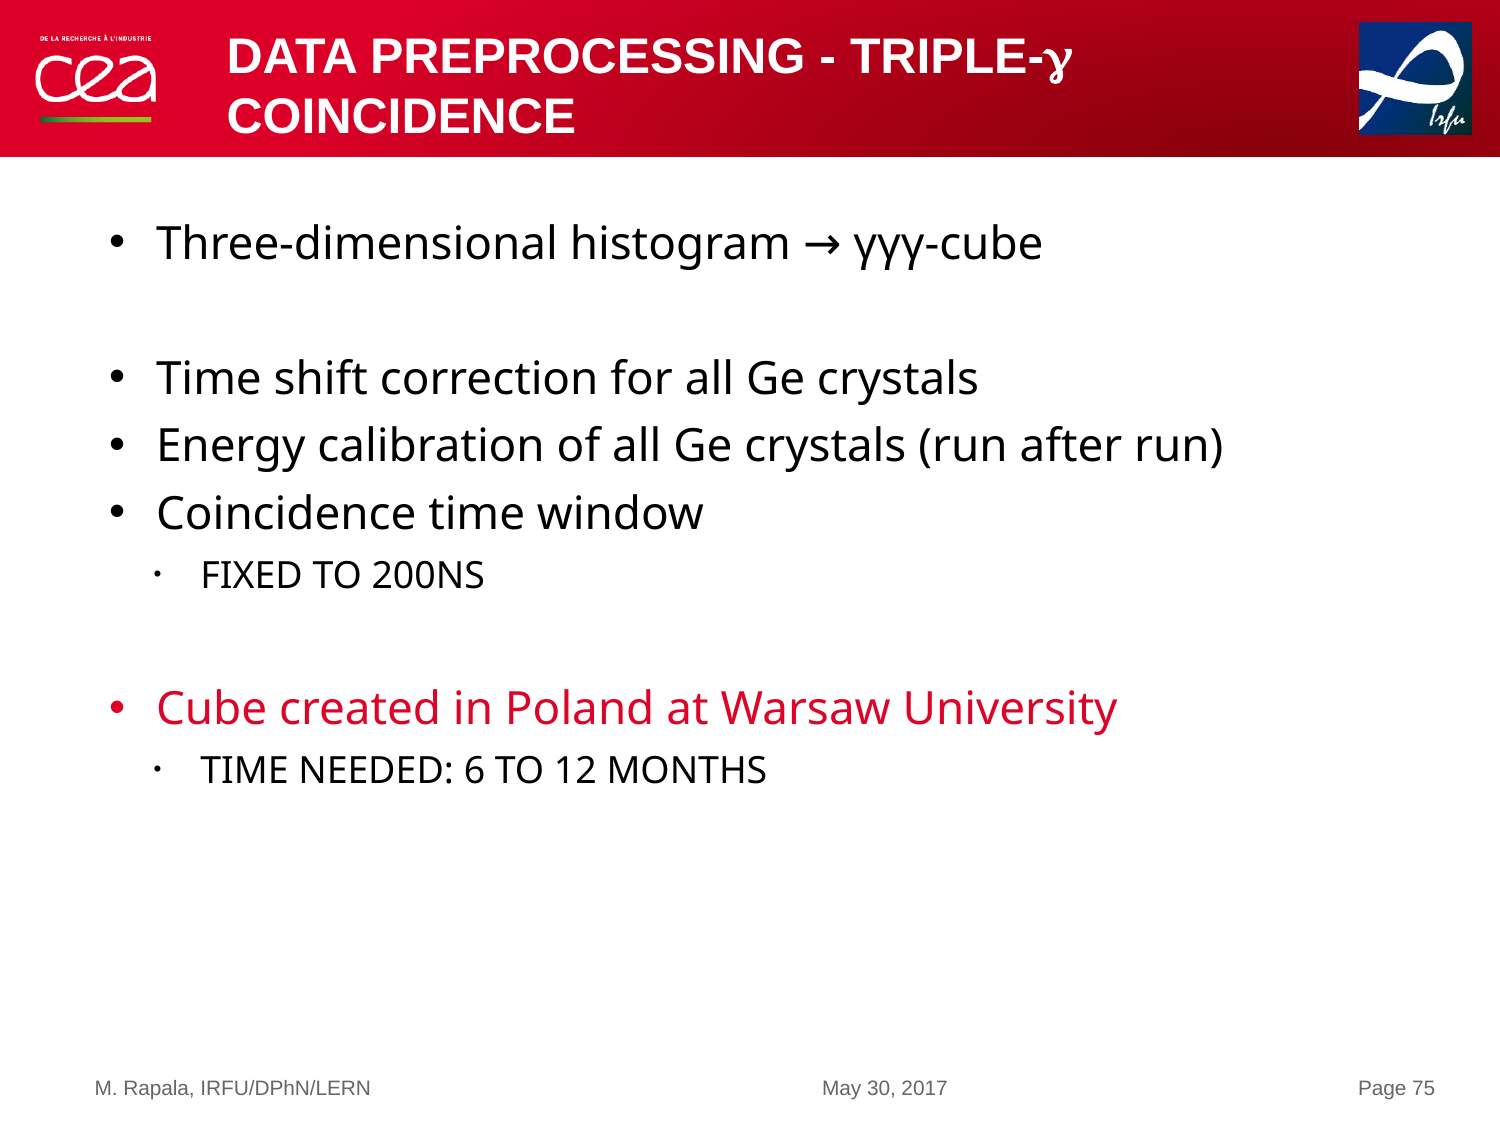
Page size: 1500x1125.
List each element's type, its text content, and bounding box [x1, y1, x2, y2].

list Three-dimensional histogram → γγγ-cube Time shift correction for all Ge crystals Energy calibration of all Ge crystals (run after run) Coincidence time window Fixed to 200ns Cube created in Poland at Warsaw University Time needed: 6 to 12 months [94, 206, 1436, 1022]
slide_number Page 75 [1309, 1060, 1436, 1114]
footer M. Rapala, IRFU/DPhN/LERN [94, 1060, 521, 1114]
title Data preprocessing - Triple- coincidence [226, 8, 1341, 158]
picture [0, 0, 1500, 157]
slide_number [545, 1060, 1224, 1114]
